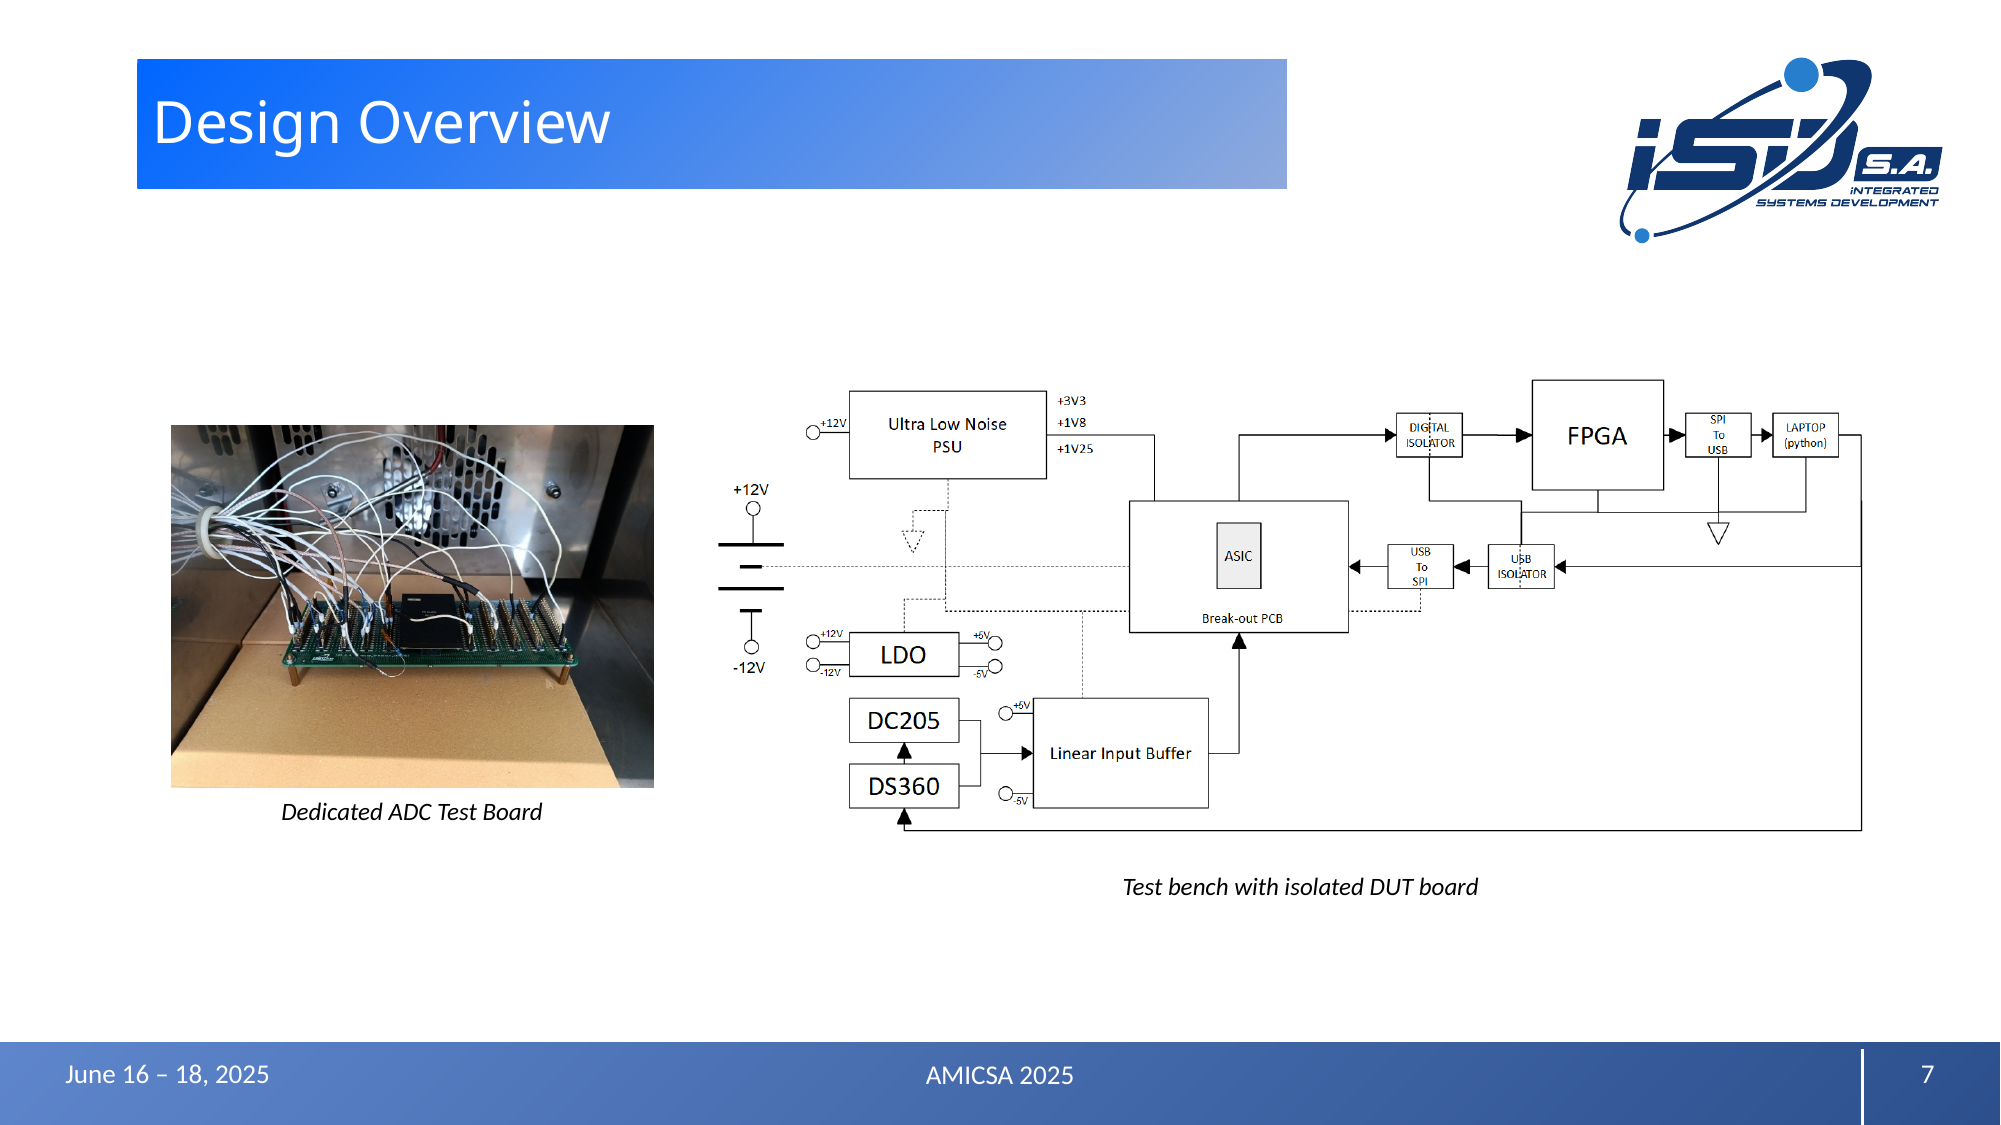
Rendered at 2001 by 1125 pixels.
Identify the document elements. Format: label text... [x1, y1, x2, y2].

text_box Test bench with isolated DUT board [926, 863, 1687, 908]
title Design Overview [137, 59, 1287, 189]
picture [171, 425, 654, 788]
picture [1615, 54, 1946, 246]
picture [710, 369, 1863, 845]
slide_number 7 [1499, 1042, 1950, 1103]
text_box Dedicated ADC Test Board [197, 788, 627, 833]
